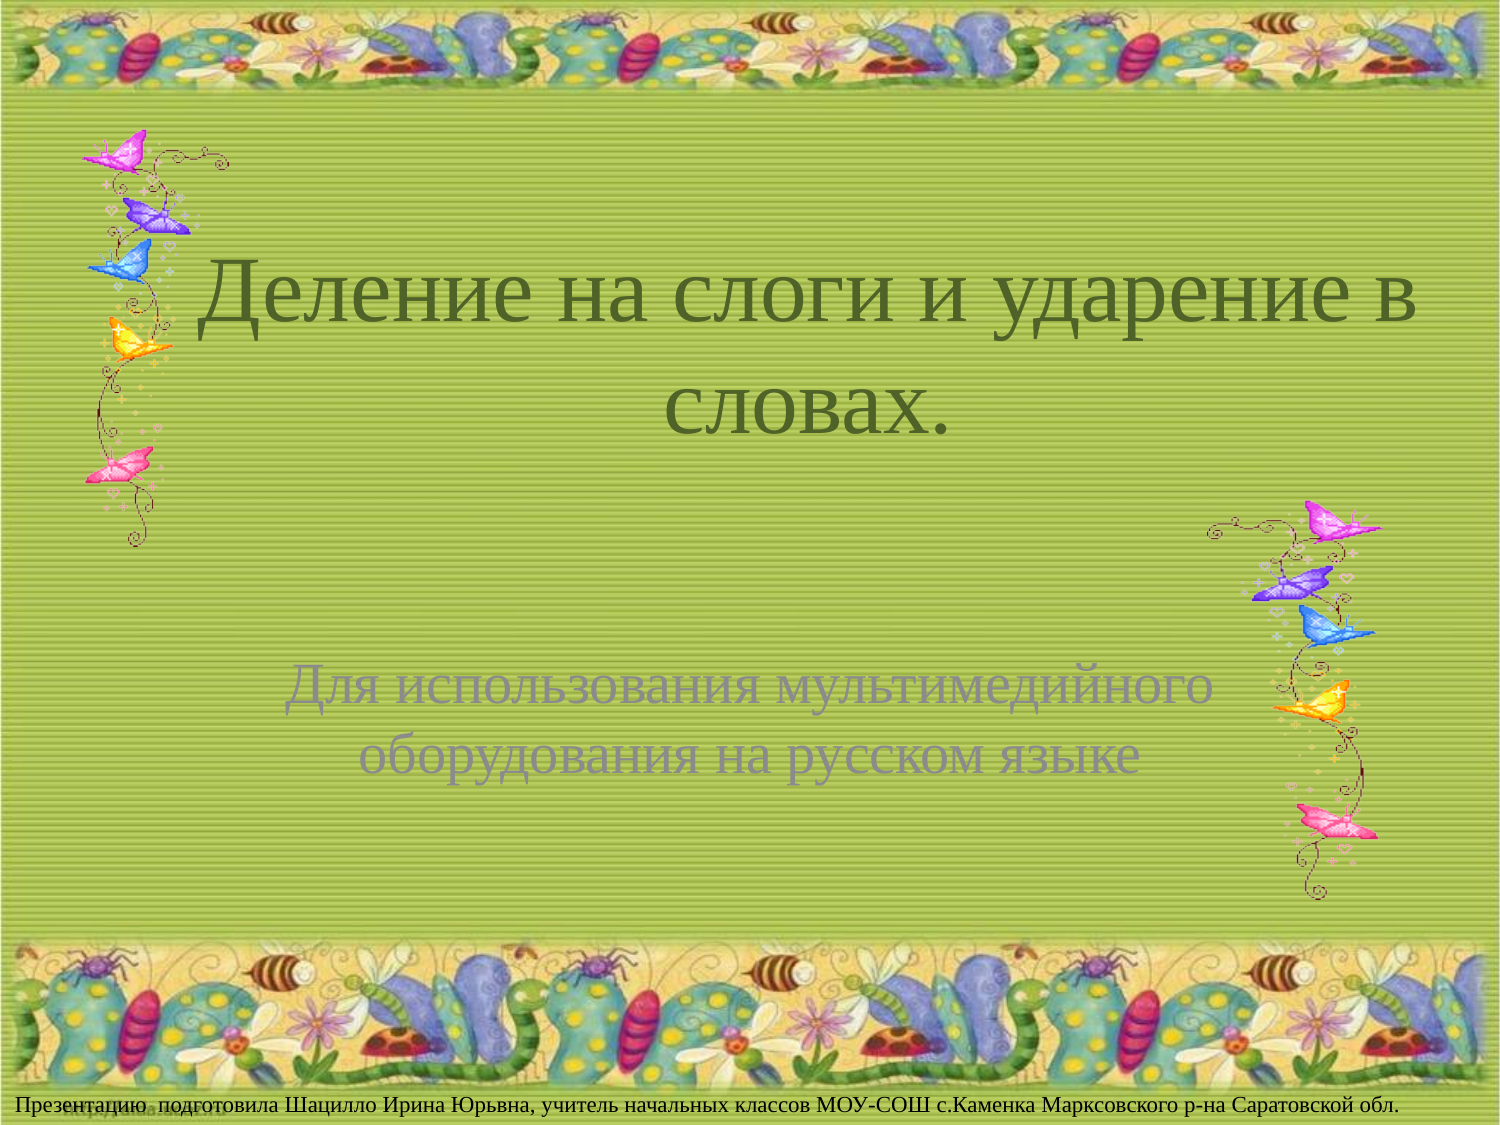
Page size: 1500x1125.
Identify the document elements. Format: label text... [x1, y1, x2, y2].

text_box Презентацию подготовила Шацилло Ирина Юрьвна, учитель начальных классов МОУ-СОШ с.Каменка Марксовского р-на Саратовской обл. [0, 1082, 1500, 1125]
title Деление на слоги и ударение в словах. [233, 219, 1447, 462]
picture [0, 0, 1500, 1082]
subtitle Для использования мультимедийного оборудования на русском языке [224, 637, 1276, 926]
